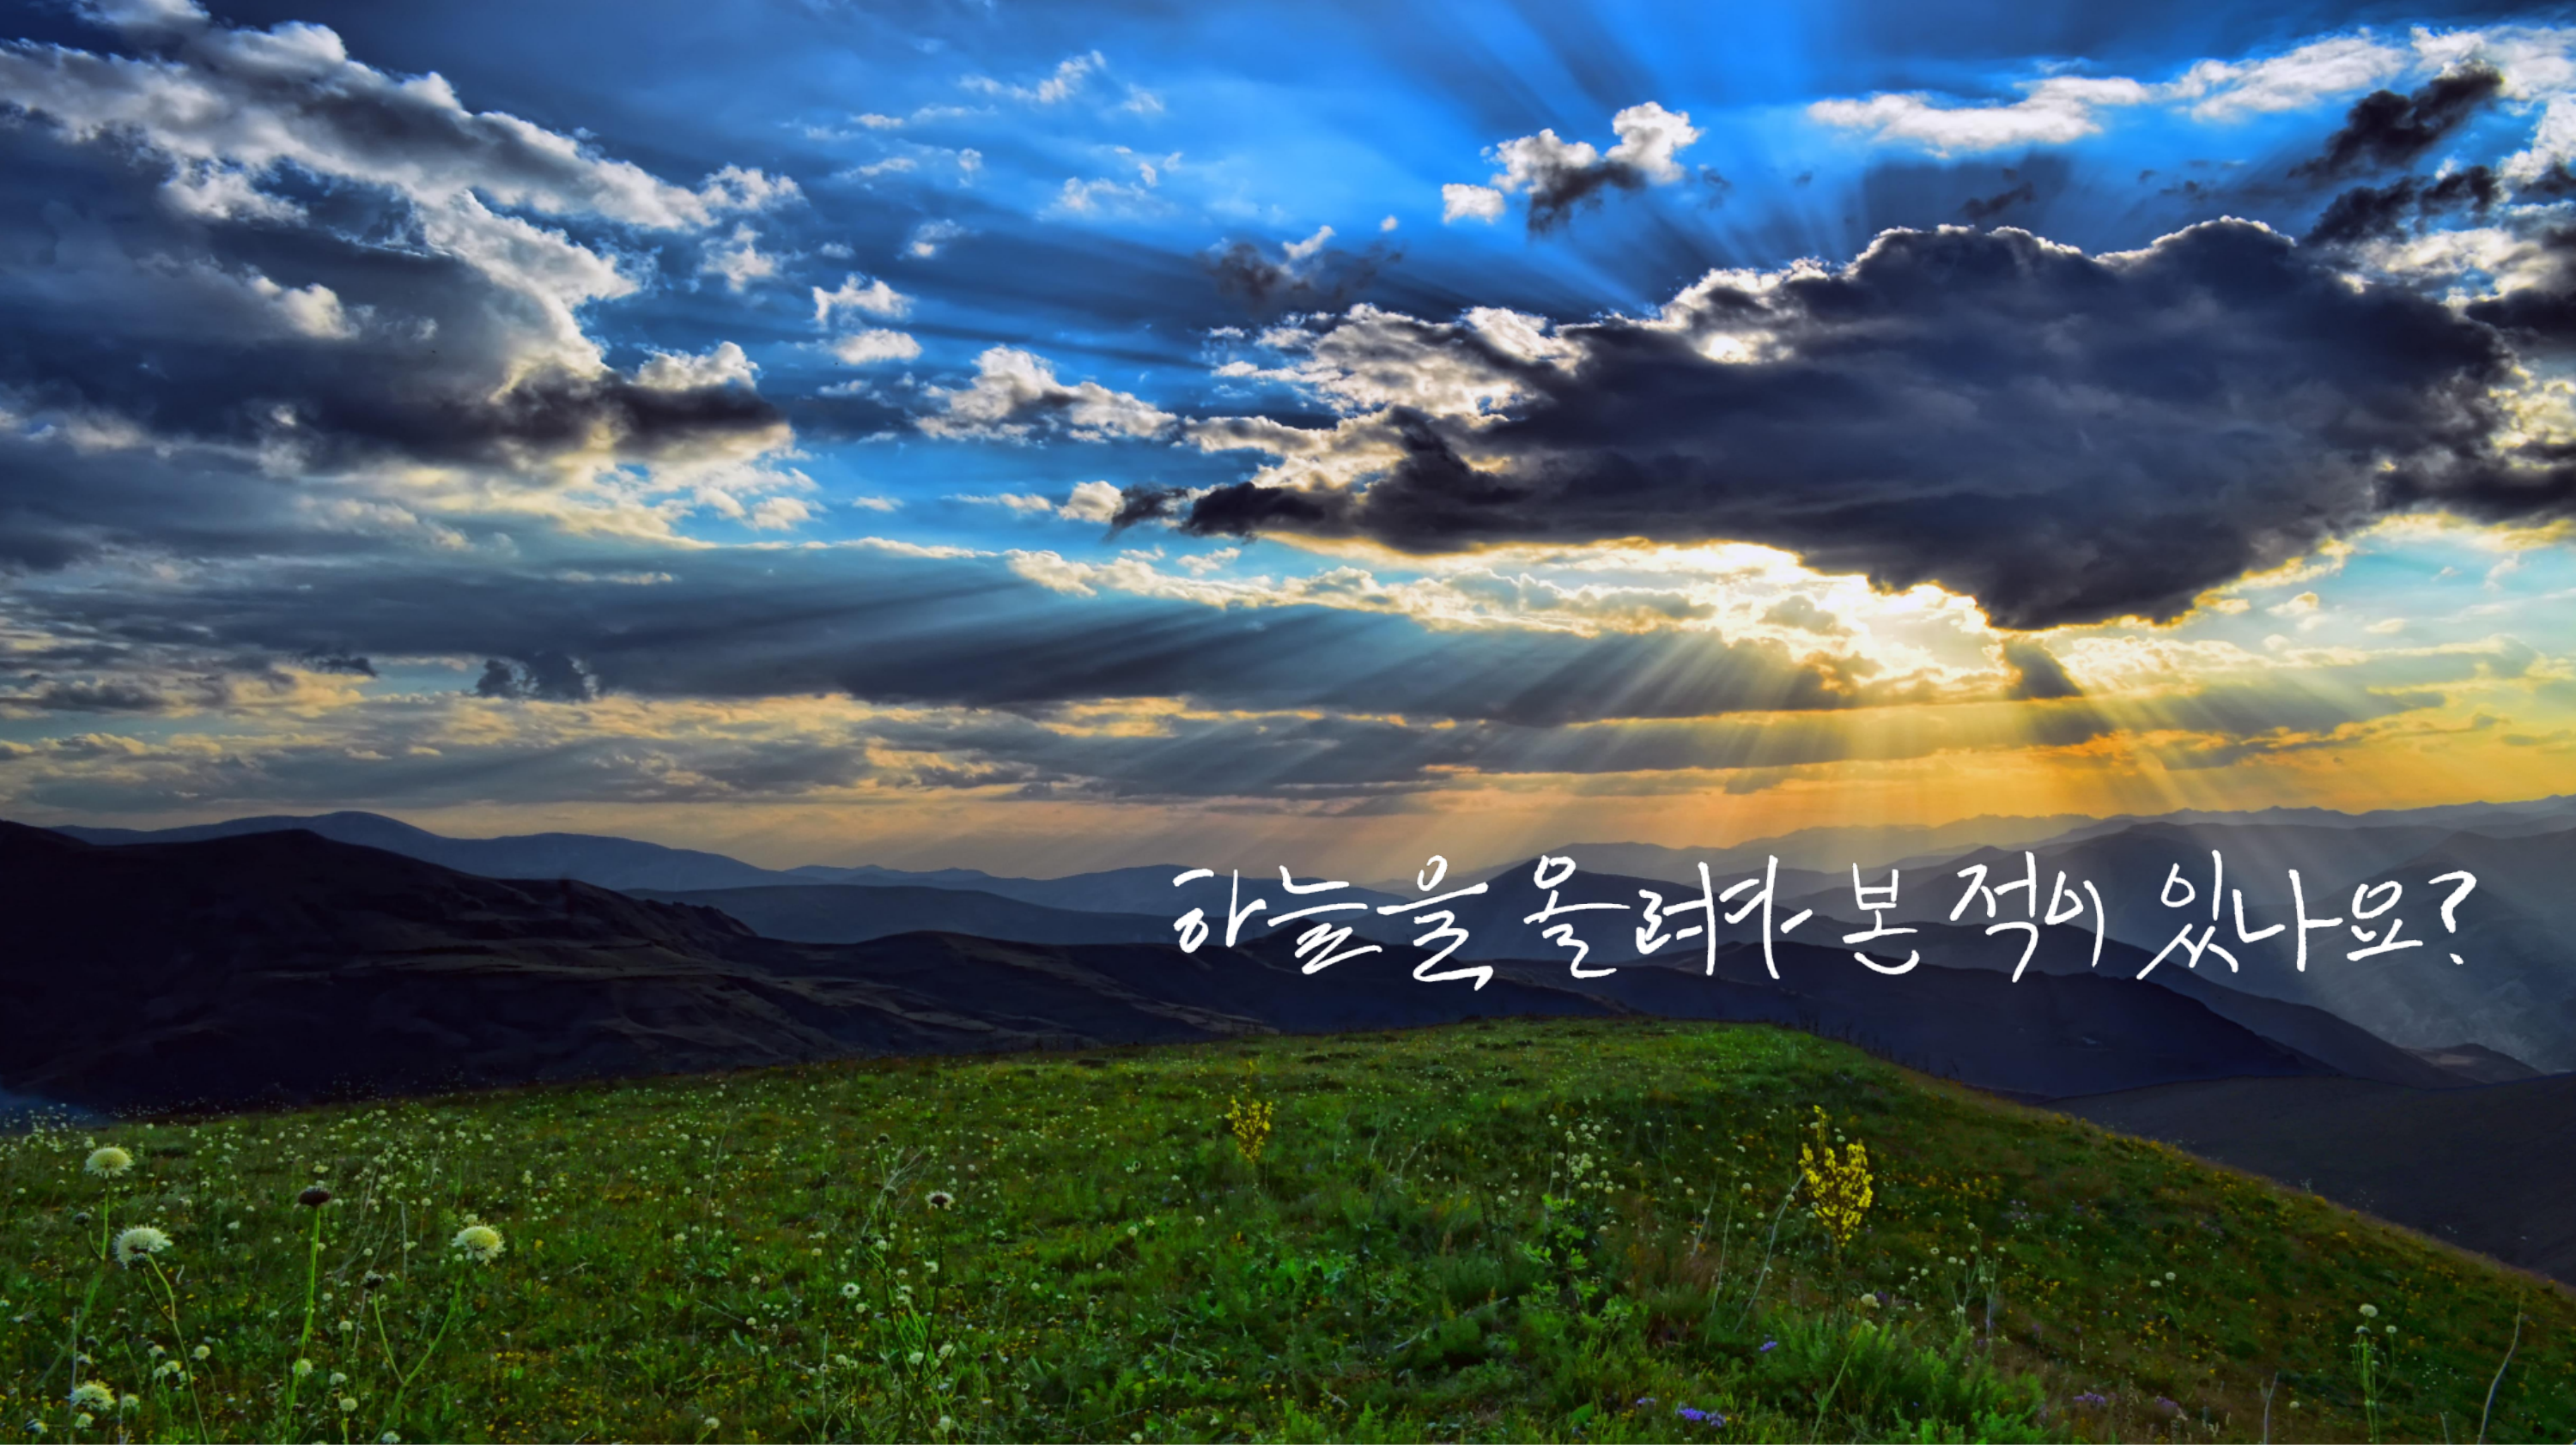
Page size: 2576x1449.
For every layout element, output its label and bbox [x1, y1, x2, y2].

picture [614, 766, 2576, 1181]
text_box [0, 0, 2576, 1445]
